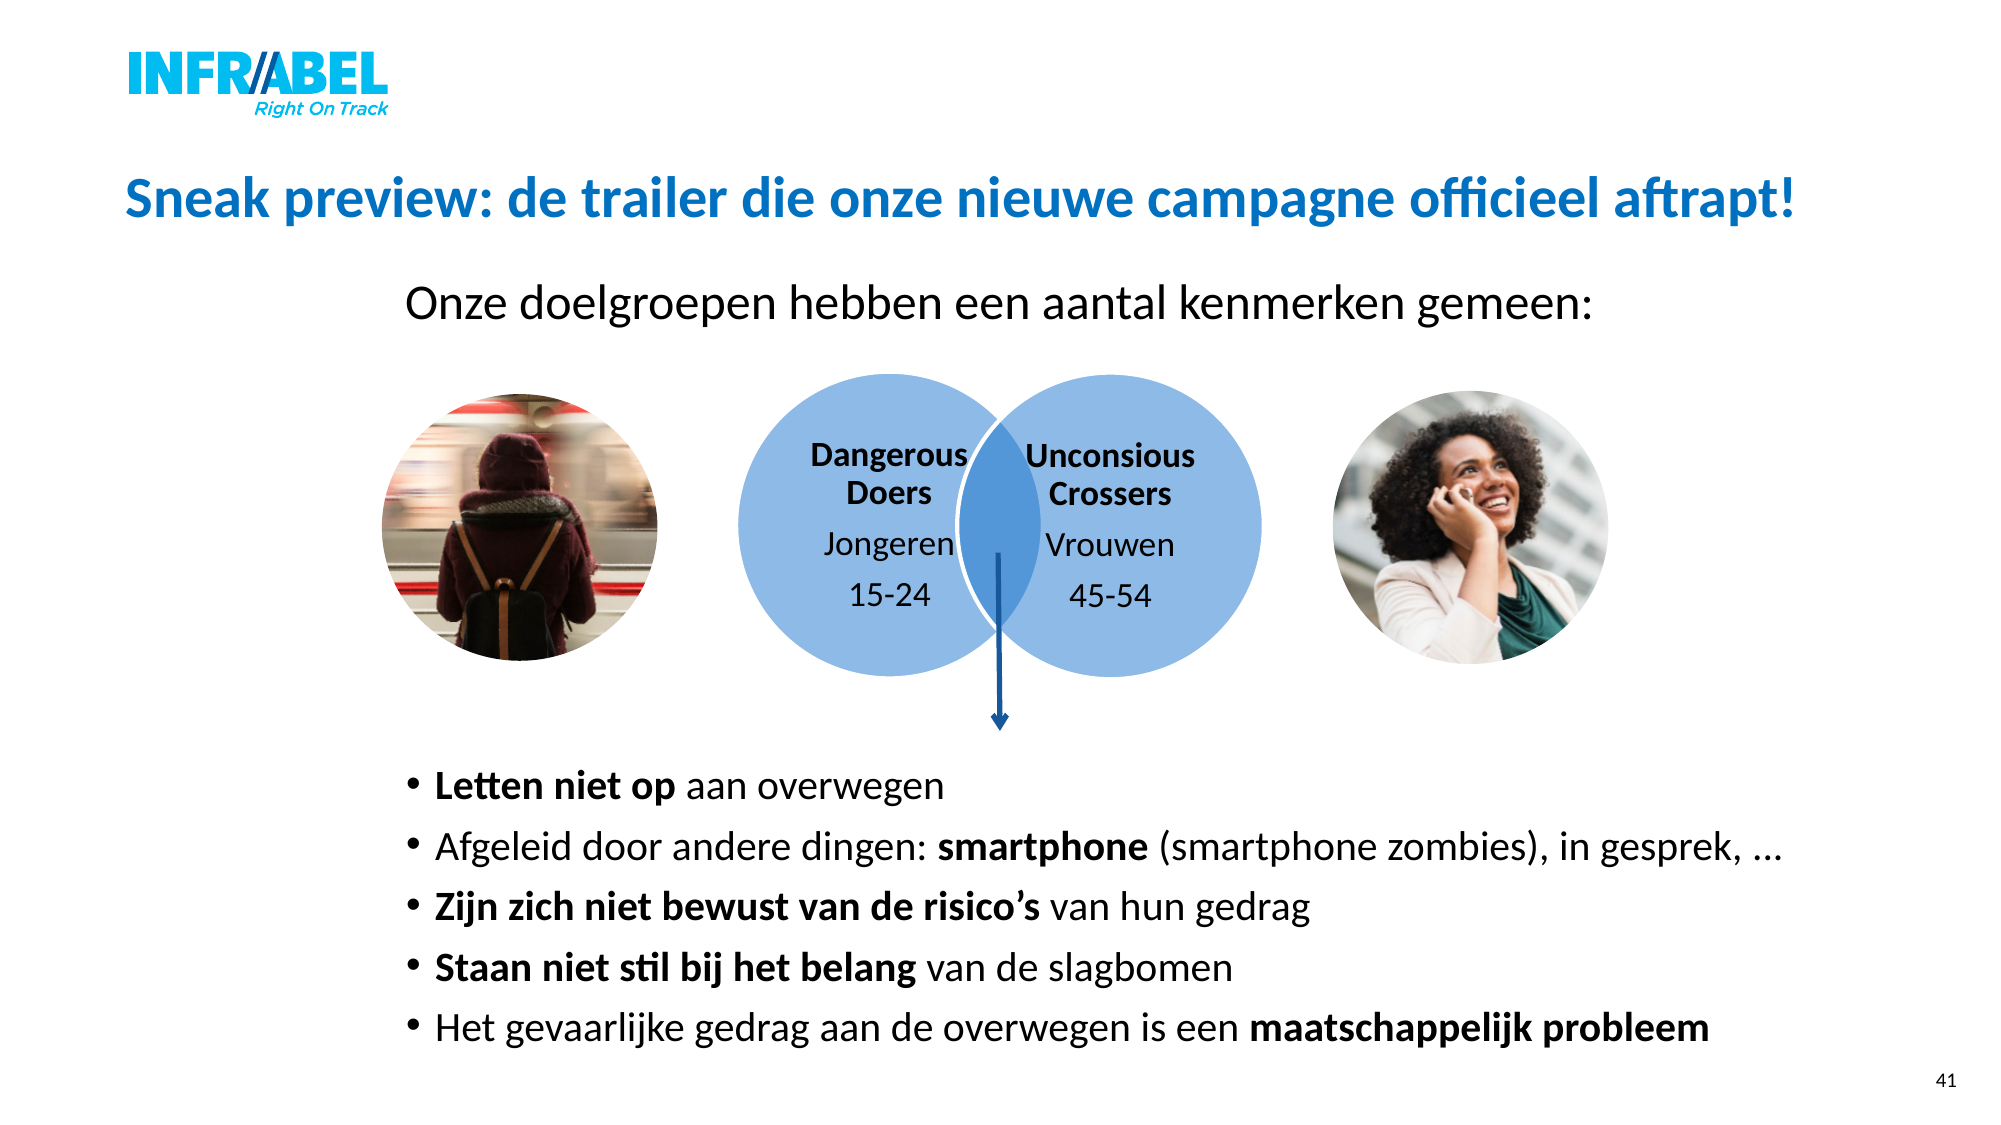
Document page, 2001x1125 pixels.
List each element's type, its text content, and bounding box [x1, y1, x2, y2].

picture [1332, 390, 1609, 665]
slide_number 41 [1859, 1058, 1957, 1101]
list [258, 370, 1742, 680]
title Sneak preview: de trailer die onze nieuwe campagne officieel aftrapt! [125, 159, 1890, 306]
picture [381, 393, 658, 661]
text_box Letten niet op aan overwegen Afgeleid door andere dingen: smartphone (smartphone zombies), in gesprek, ... Zijn zich niet bewust van de risico’s van hun gedrag Staan niet stil bij het belang van de slagbomen Het gevaarlijke gedrag aan de overwegen is een maatschappelijk probleem [406, 758, 1956, 1079]
text_box Onze doelgroepen hebben een aantal kenmerken gemeen: [125, 262, 1875, 337]
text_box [997, 552, 1001, 732]
